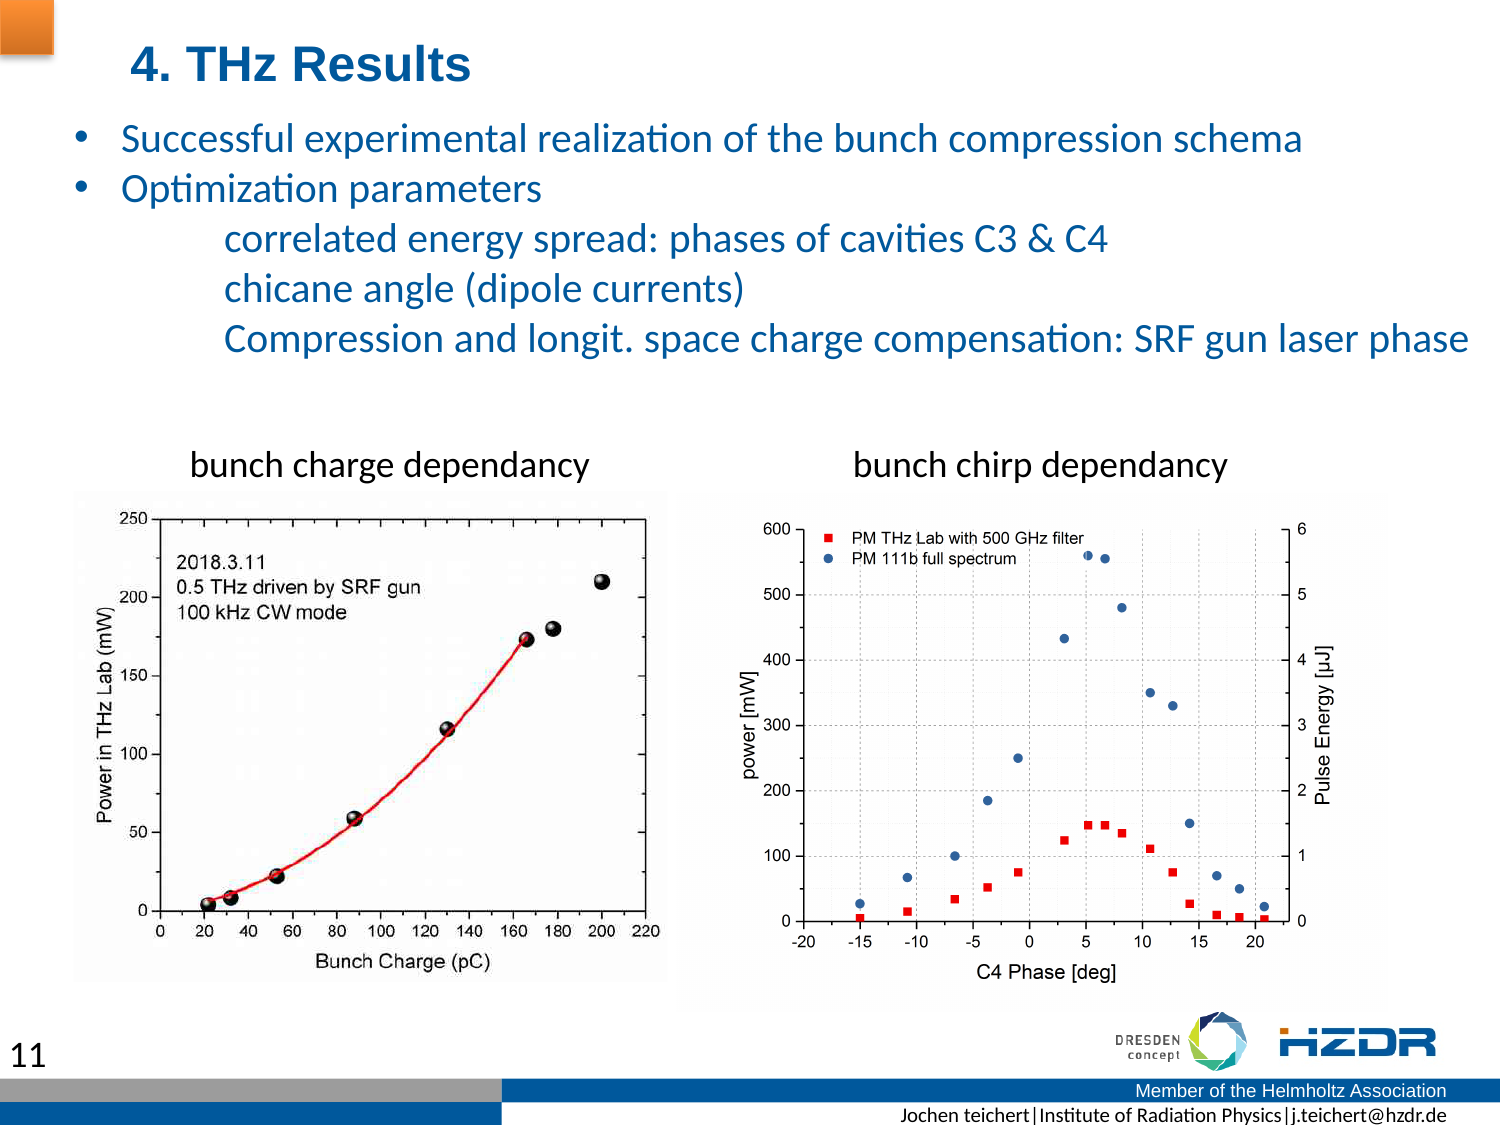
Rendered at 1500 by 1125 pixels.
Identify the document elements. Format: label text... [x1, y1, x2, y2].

picture [73, 491, 668, 982]
text_box 4. THz Results [115, 21, 573, 102]
text_box bunch charge dependancy [174, 432, 606, 490]
text_box Successful experimental realization of the bunch compression schema Optimization parameters correlated energy spread: phases of cavities C3 & C4 chicane angle (dipole currents) Compression and longit. space charge compensation: SRF gun laser phase [59, 103, 1500, 419]
picture [675, 492, 1453, 1073]
text_box bunch chirp dependancy [838, 432, 1244, 491]
